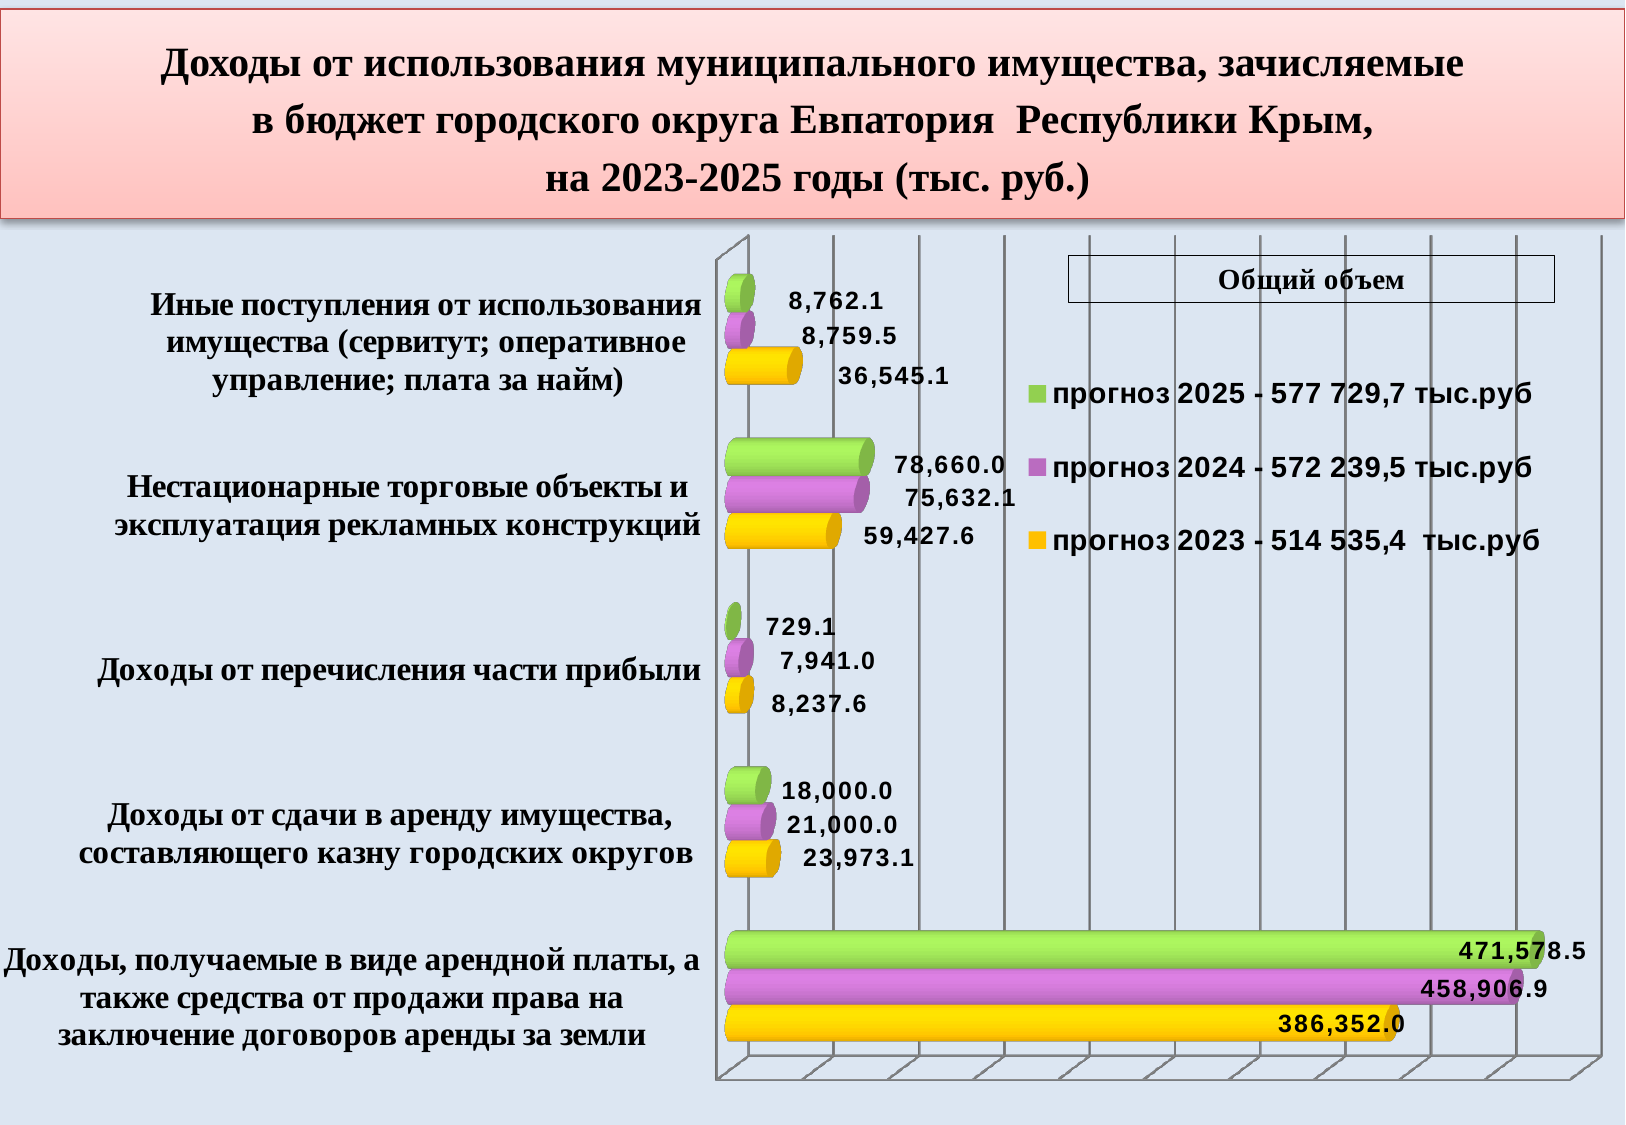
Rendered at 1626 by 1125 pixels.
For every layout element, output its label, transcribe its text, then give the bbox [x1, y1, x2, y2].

chart [3, 219, 1604, 1118]
title Доходы от использования муниципального имущества, зачисляемые в бюджет городского округа Евпатория Республики Крым, на 2023-2025 годы (тыс. руб.) [0, 8, 1625, 219]
